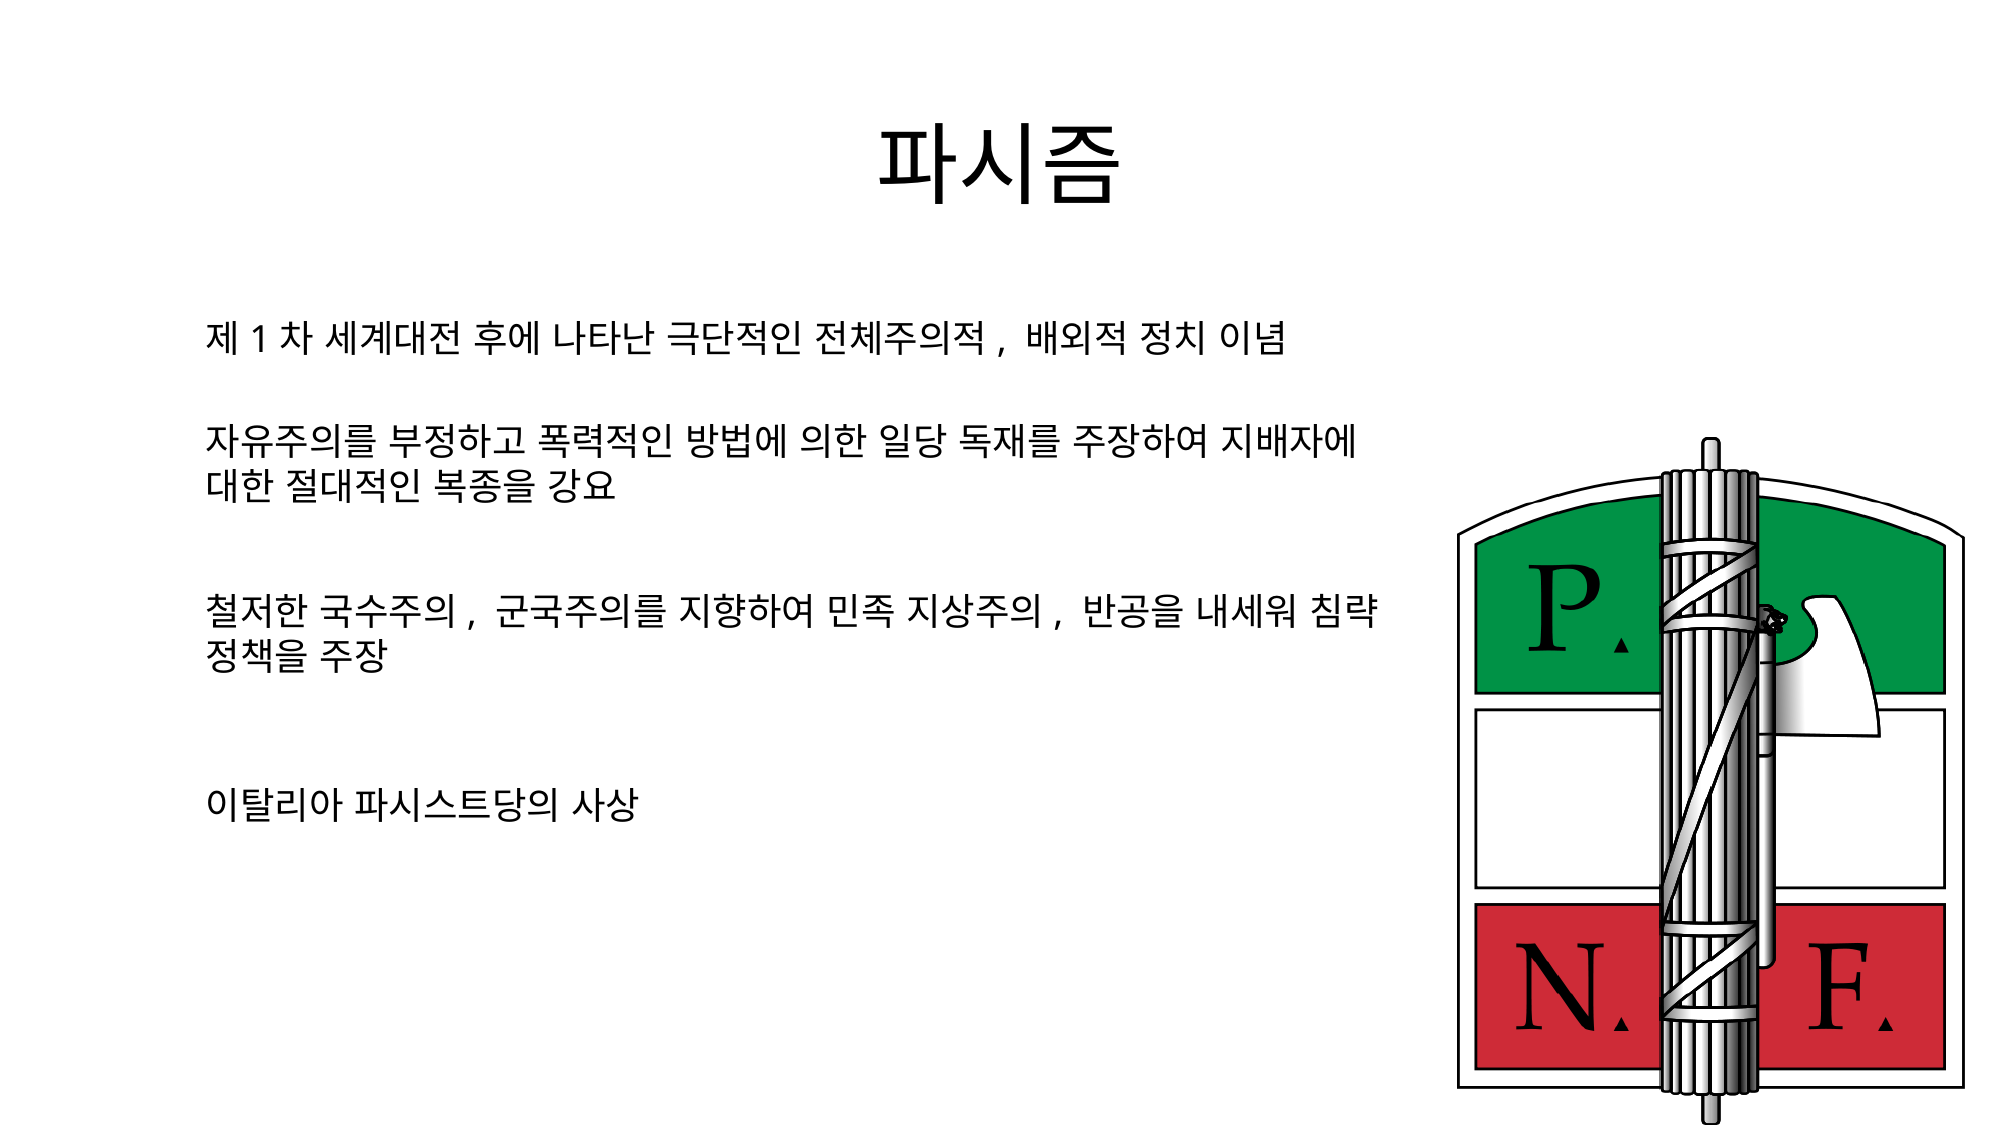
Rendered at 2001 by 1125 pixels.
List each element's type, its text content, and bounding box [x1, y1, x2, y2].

title 파시즘 [137, 59, 1863, 278]
text_box 제1차 세계대전 후에 나타난 극단적인 전체주의적, 배외적 정치 이념 [191, 307, 1385, 368]
text_box 철저한 국수주의, 군국주의를 지향하여 민족 지상주의, 반공을 내세워 침략 정책을 주장 [191, 580, 1426, 731]
picture [1457, 437, 1967, 1125]
text_box 자유주의를 부정하고 폭력적인 방법에 의한 일당 독재를 주장하여 지배자에 대한 절대적인 복종을 강요 [191, 410, 1385, 561]
text_box 이탈리아 파시스트당의 사상 [191, 774, 1054, 835]
